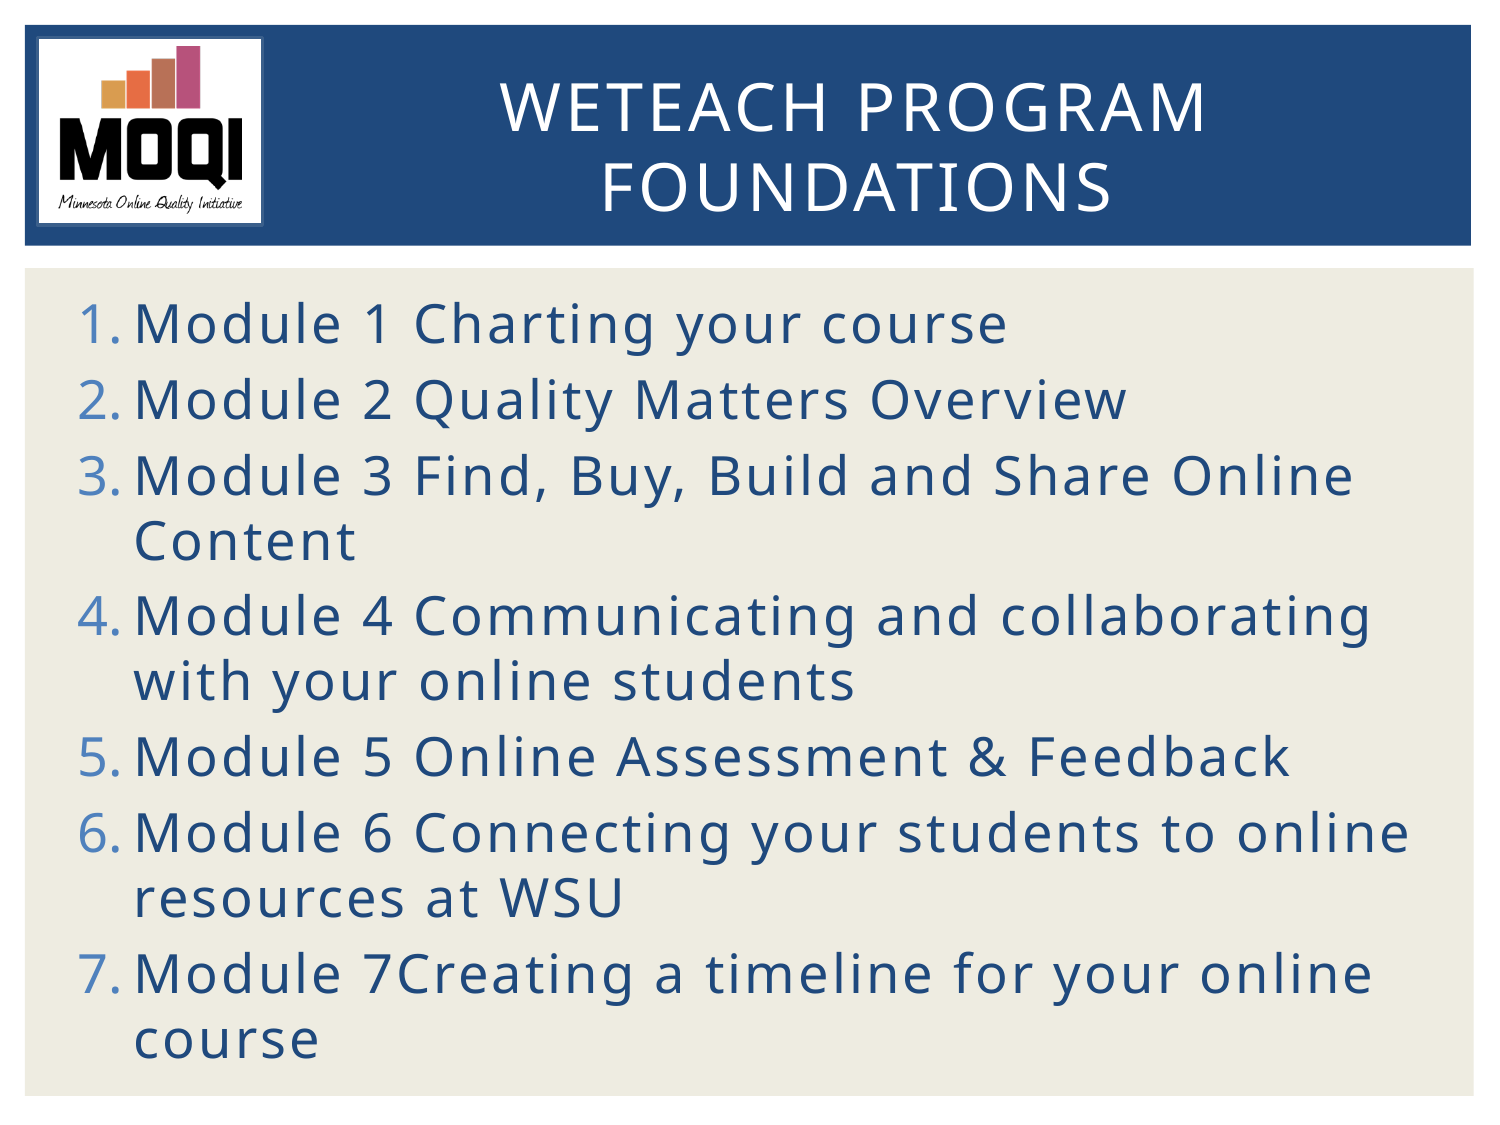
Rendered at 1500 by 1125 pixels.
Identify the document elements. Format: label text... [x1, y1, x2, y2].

title WETeach Program FOUNDATIONS [275, 58, 1438, 232]
list Module 1 Charting your course Module 2 Quality Matters Overview Module 3 Find, Buy, Build and Share Online Content Module 4 Communicating and collaborating with your online students Module 5 Online Assessment & Feedback Module 6 Connecting your students to online resources at WSU Module 7Creating a timeline for your online course [62, 281, 1442, 1077]
picture [58, 46, 242, 214]
